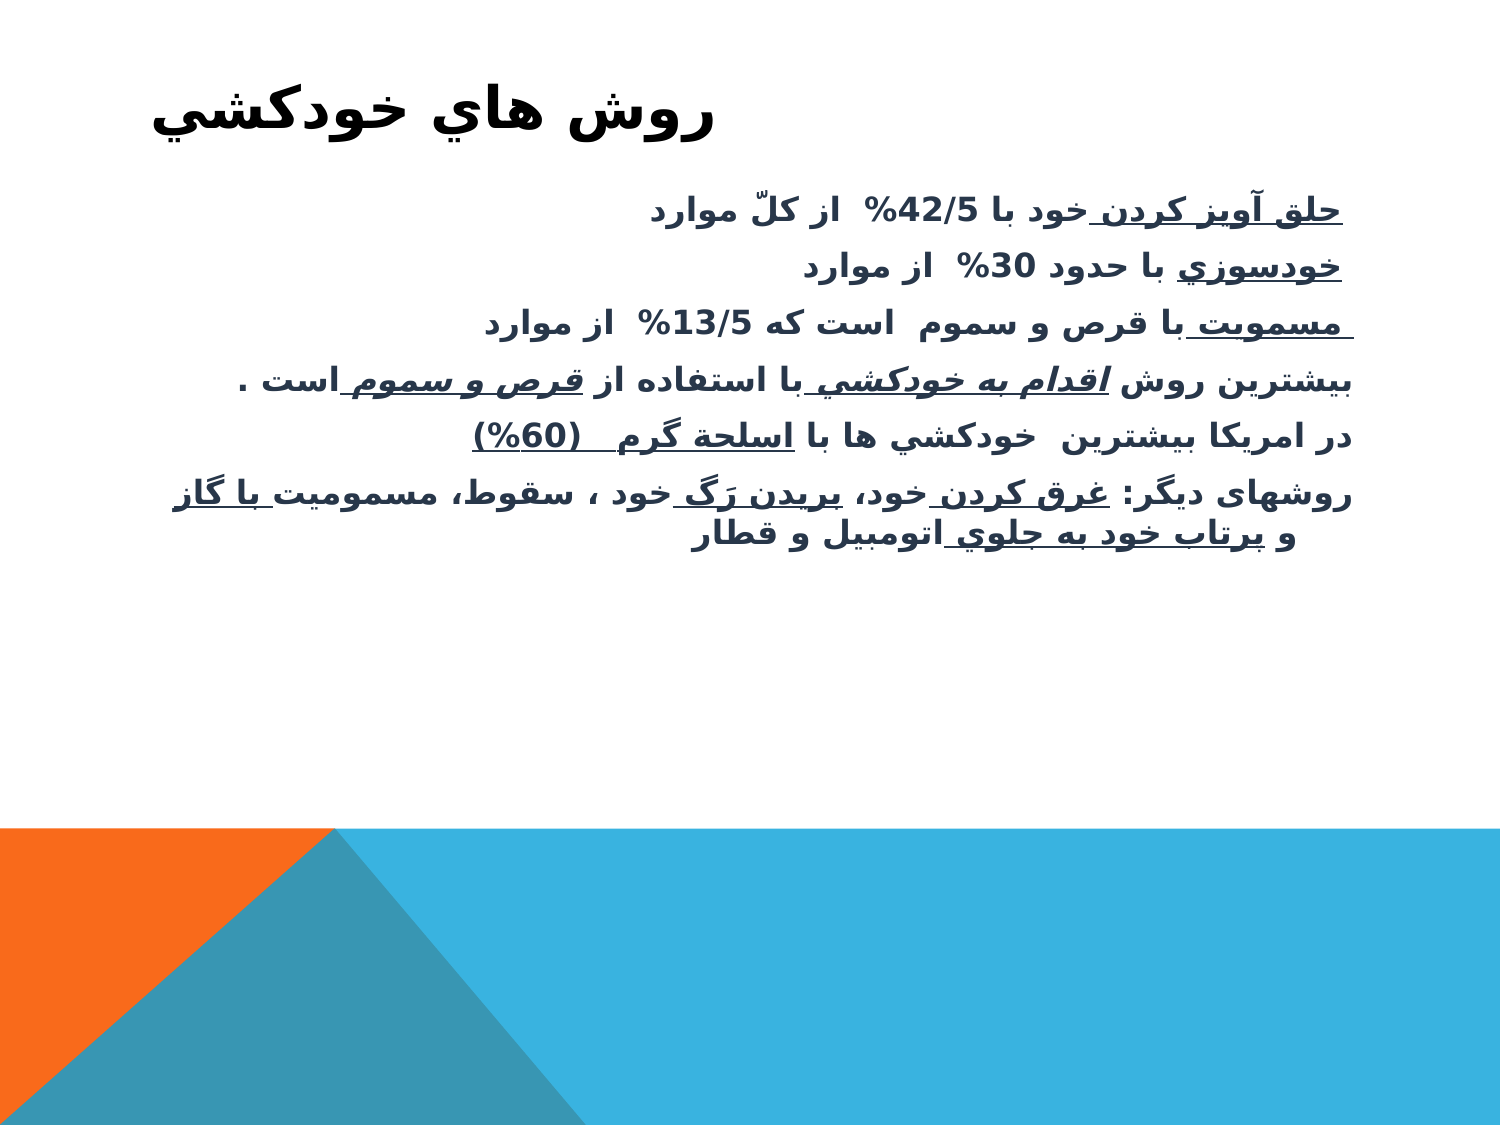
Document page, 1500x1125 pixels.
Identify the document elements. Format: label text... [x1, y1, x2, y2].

title روش هاي خودكشي [135, 60, 1369, 150]
list حلق آويز كردن خود با 42/5% از كلّ موارد خودسوزي با حدود 30% از موارد مسمويت با قرص و سموم است كه 13/5% از موارد بيشترين روش اقدام به خودكشي با استفاده از قرص و سموم است . در امريكا بيشترين خودكشي ها با اسلحة گرم (60%) روشهای دیگر: غرق كردن خود، بريدن رَگ خود ، سقوط، مسموميت با گاز و پرتاب خود به جلوي اتومبيل و قطار [135, 180, 1369, 768]
